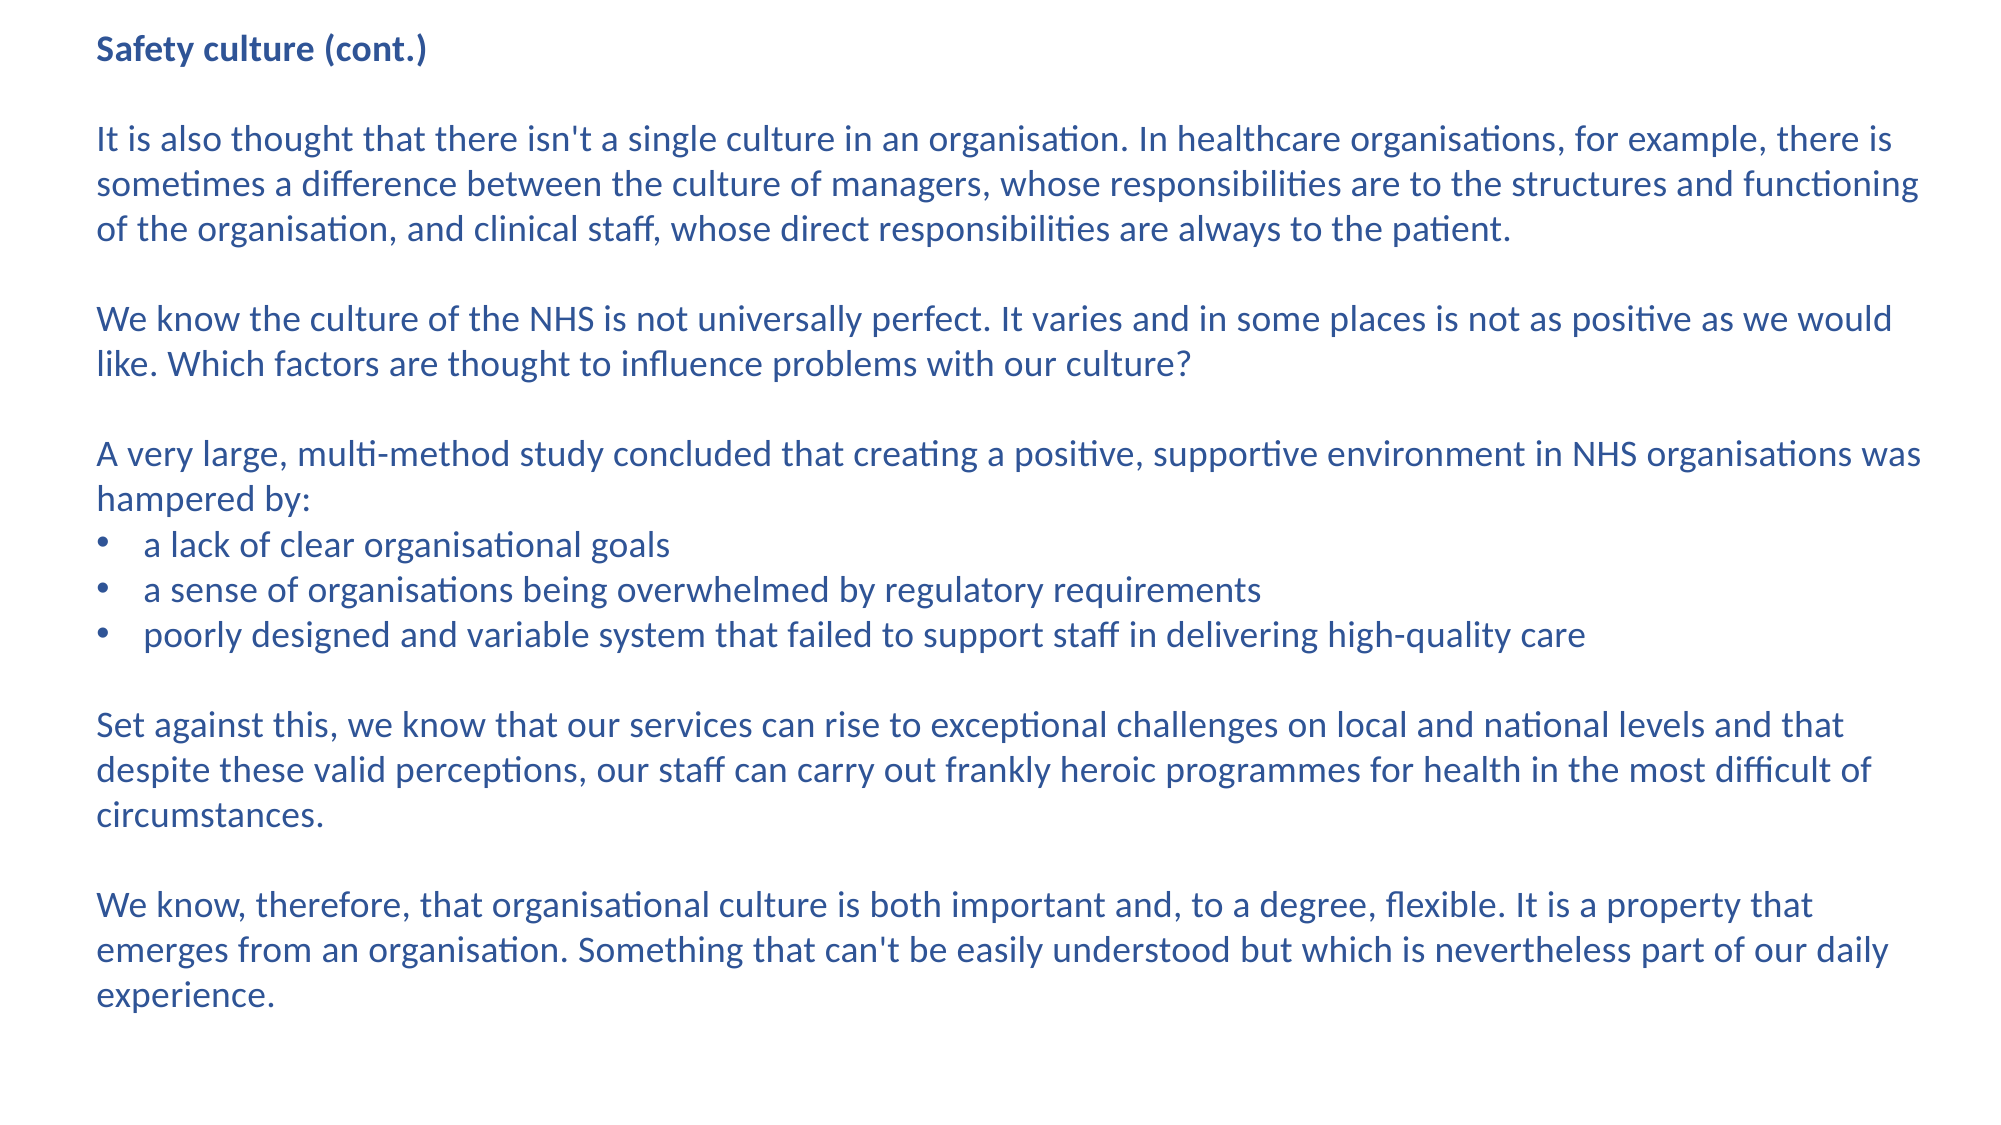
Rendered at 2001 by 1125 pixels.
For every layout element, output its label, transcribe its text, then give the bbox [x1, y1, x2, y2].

text_box Safety culture (cont.) It is also thought that there isn't a single culture in an organisation. In healthcare organisations, for example, there is sometimes a difference between the culture of managers, whose responsibilities are to the structures and functioning of the organisation, and clinical staff, whose direct responsibilities are always to the patient. We know the culture of the NHS is not universally perfect. It varies and in some places is not as positive as we would like. Which factors are thought to influence problems with our culture? A very large, multi-method study concluded that creating a positive, supportive environment in NHS organisations was hampered by: a lack of clear organisational goals a sense of organisations being overwhelmed by regulatory requirements poorly designed and variable system that failed to support staff in delivering high-quality care Set against this, we know that our services can rise to exceptional challenges on local and national levels and that despite these valid perceptions, our staff can carry out frankly heroic programmes for health in the most difficult of circumstances. We know, therefore, that organisational culture is both important and, to a degree, flexible. It is a property that emerges from an organisation. Something that can't be easily understood but which is nevertheless part of our daily experience. [94, 20, 1952, 1016]
